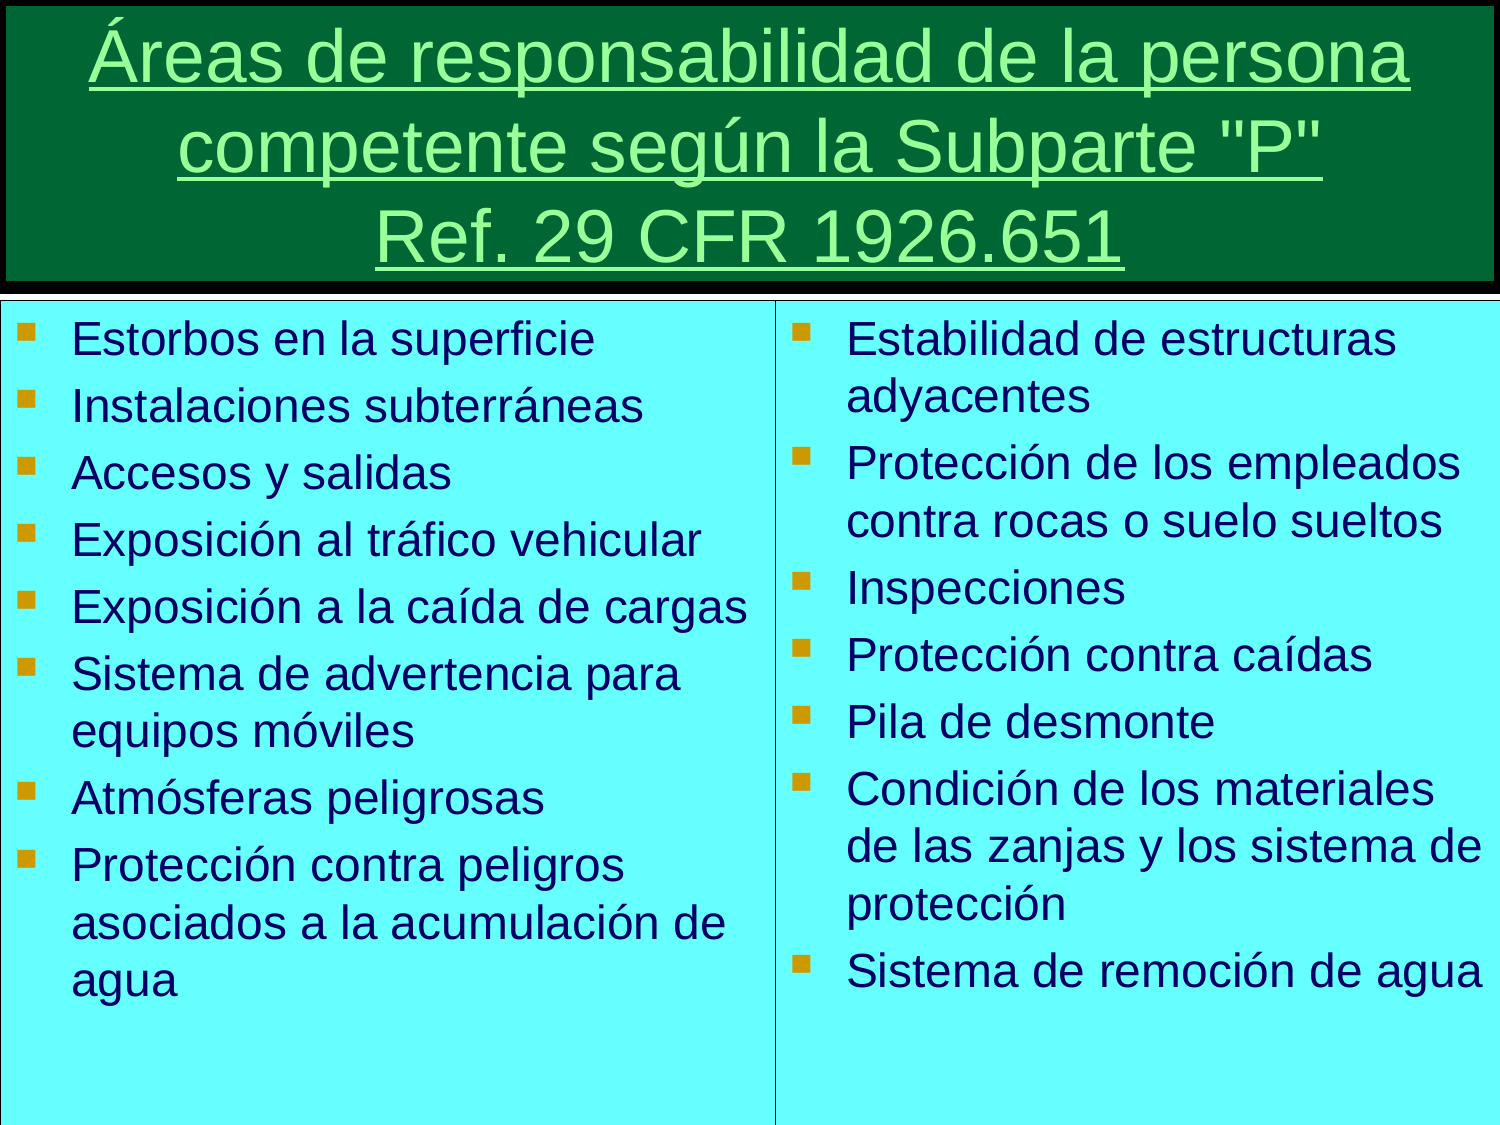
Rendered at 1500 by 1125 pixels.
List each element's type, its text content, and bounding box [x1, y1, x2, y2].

text_box Áreas de responsabilidad de la persona competente según la Subparte "P" Ref. 29 CFR 1926.651 [0, 0, 1500, 288]
text_box Estabilidad de estructuras adyacentes Protección de los empleados contra rocas o suelo sueltos Inspecciones Protección contra caídas Pila de desmonte Condición de los materiales de las zanjas y los sistema de protección Sistema de remoción de agua [774, 299, 1500, 1125]
text_box Estorbos en la superficie Instalaciones subterráneas Accesos y salidas Exposición al tráfico vehicular Exposición a la caída de cargas Sistema de advertencia para equipos móviles Atmósferas peligrosas Protección contra peligros asociados a la acumulación de agua [0, 299, 774, 1125]
